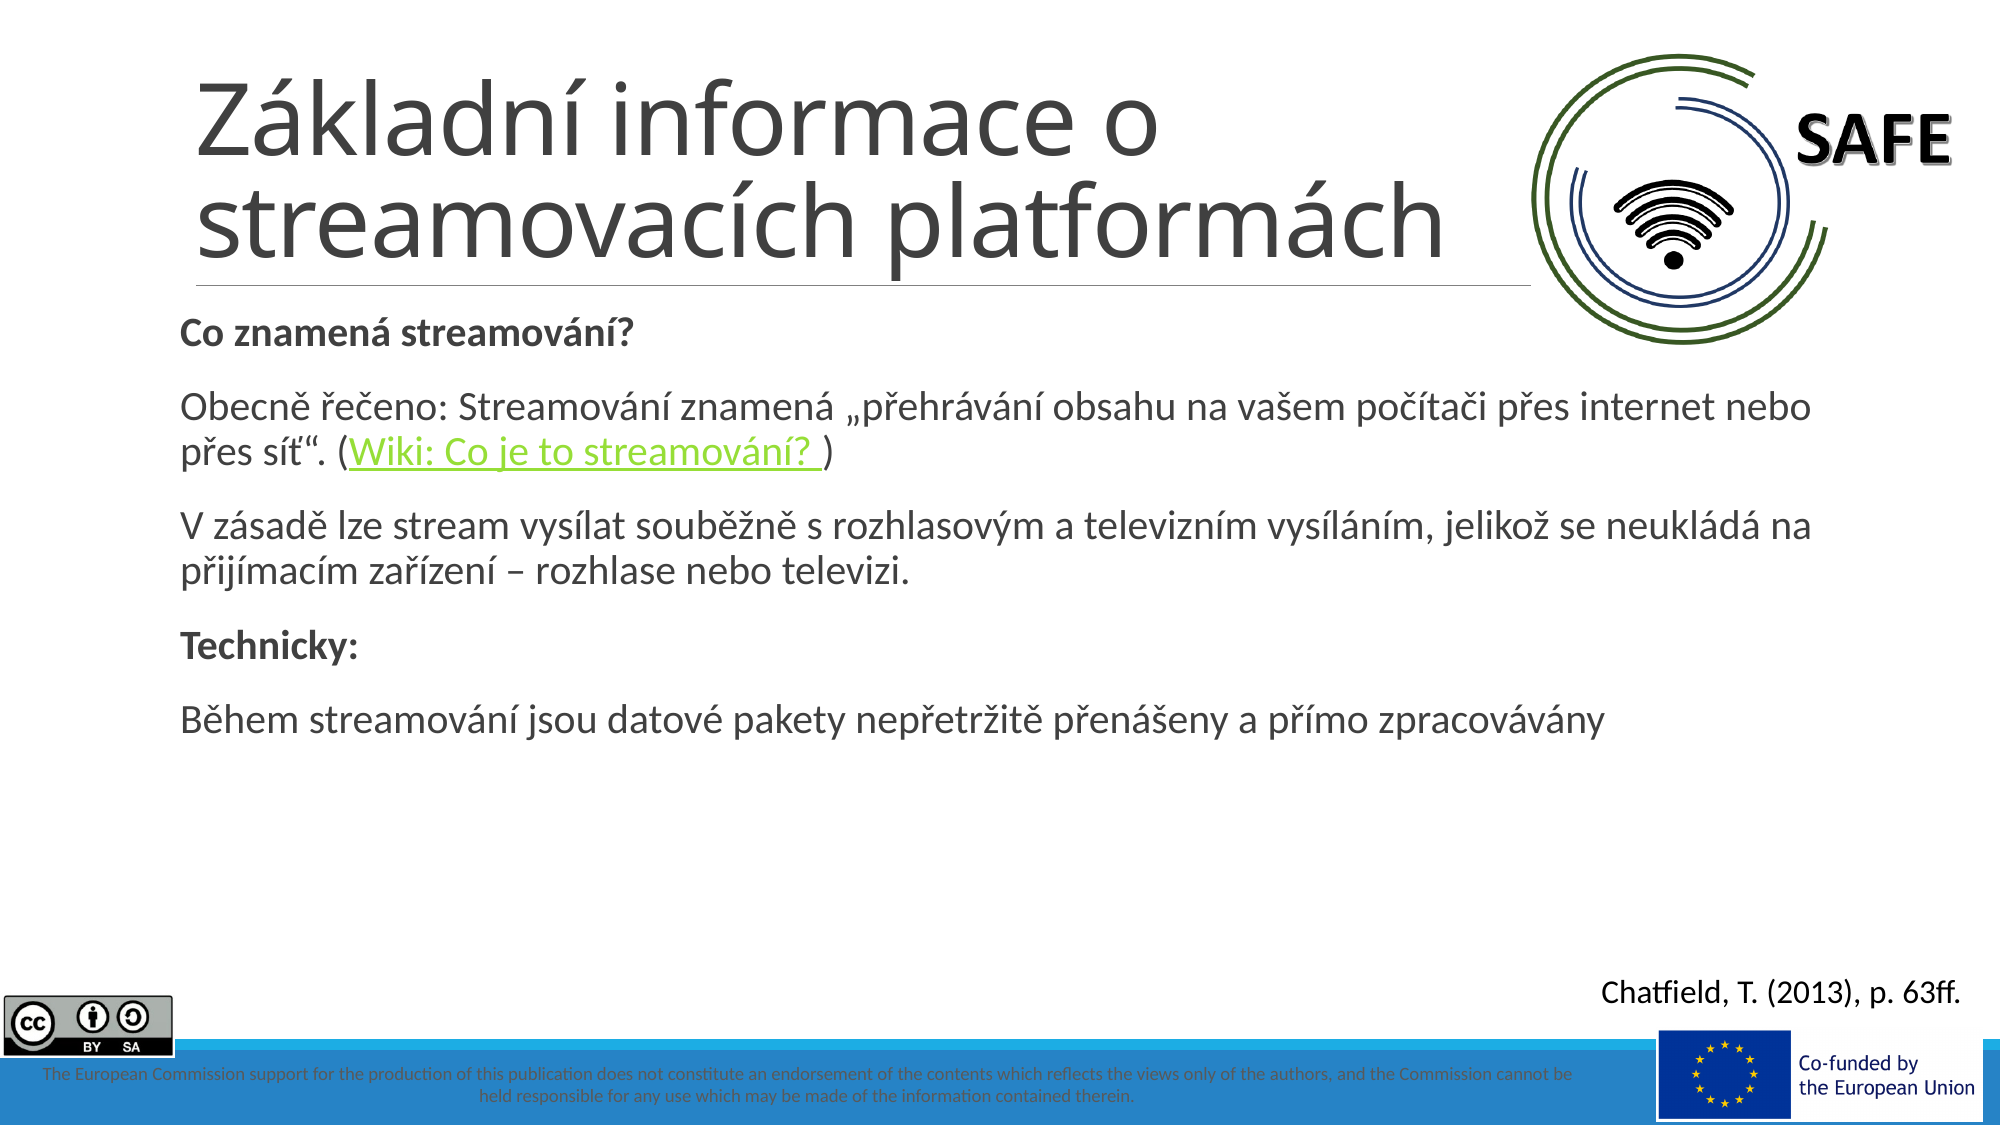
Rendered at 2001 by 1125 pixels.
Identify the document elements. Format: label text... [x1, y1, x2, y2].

picture [0, 991, 175, 1058]
text_box Chatfield, T. (2013), p. 63ff. [1586, 962, 2000, 1018]
title Základní informace o streamovacích platformách [180, 47, 1830, 285]
picture [1656, 1027, 1983, 1122]
list Co znamená streamování? Obecně řečeno: Streamování znamená „přehrávání obsahu na vašem počítači přes internet nebo přes síť“. (Wiki: Co je to streamování? ) V zásadě lze stream vysílat souběžně s rozhlasovým a televizním vysíláním, jelikož se neukládá na přijímacím zařízení – rozhlase nebo televizi. Technicky: Během streamování jsou datové pakety nepřetržitě přenášeny a přímo zpracovávány [180, 302, 1830, 963]
picture [1531, 45, 1958, 354]
